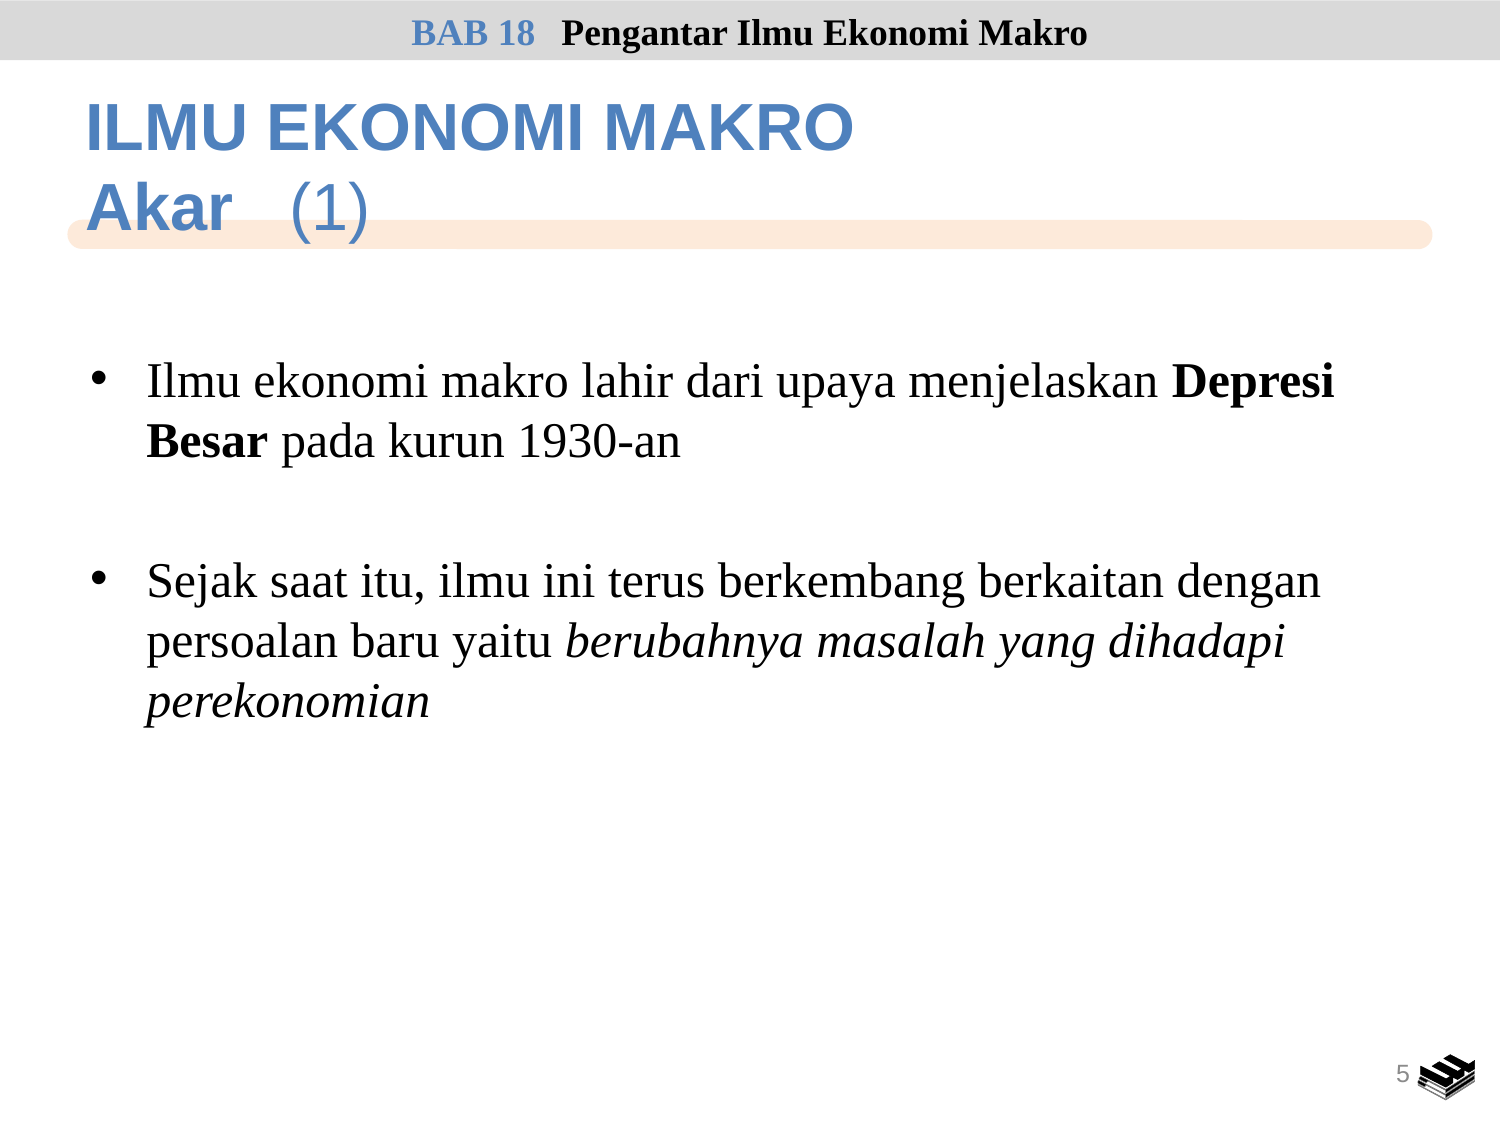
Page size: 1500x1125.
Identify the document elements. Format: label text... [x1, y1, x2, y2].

list Ilmu ekonomi makro lahir dari upaya menjelaskan Depresi Besar pada kurun 1930-an Sejak saat itu, ilmu ini terus berkembang berkaitan dengan persoalan baru yaitu berubahnya masalah yang dihadapi perekonomian [74, 269, 1426, 1006]
title ILMU EKONOMI MAKRO Akar (1) [70, 70, 1421, 259]
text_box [1417, 1054, 1475, 1101]
slide_number 5 [1074, 1042, 1425, 1103]
text_box BAB 18 Pengantar Ilmu Ekonomi Makro [0, 0, 1500, 61]
